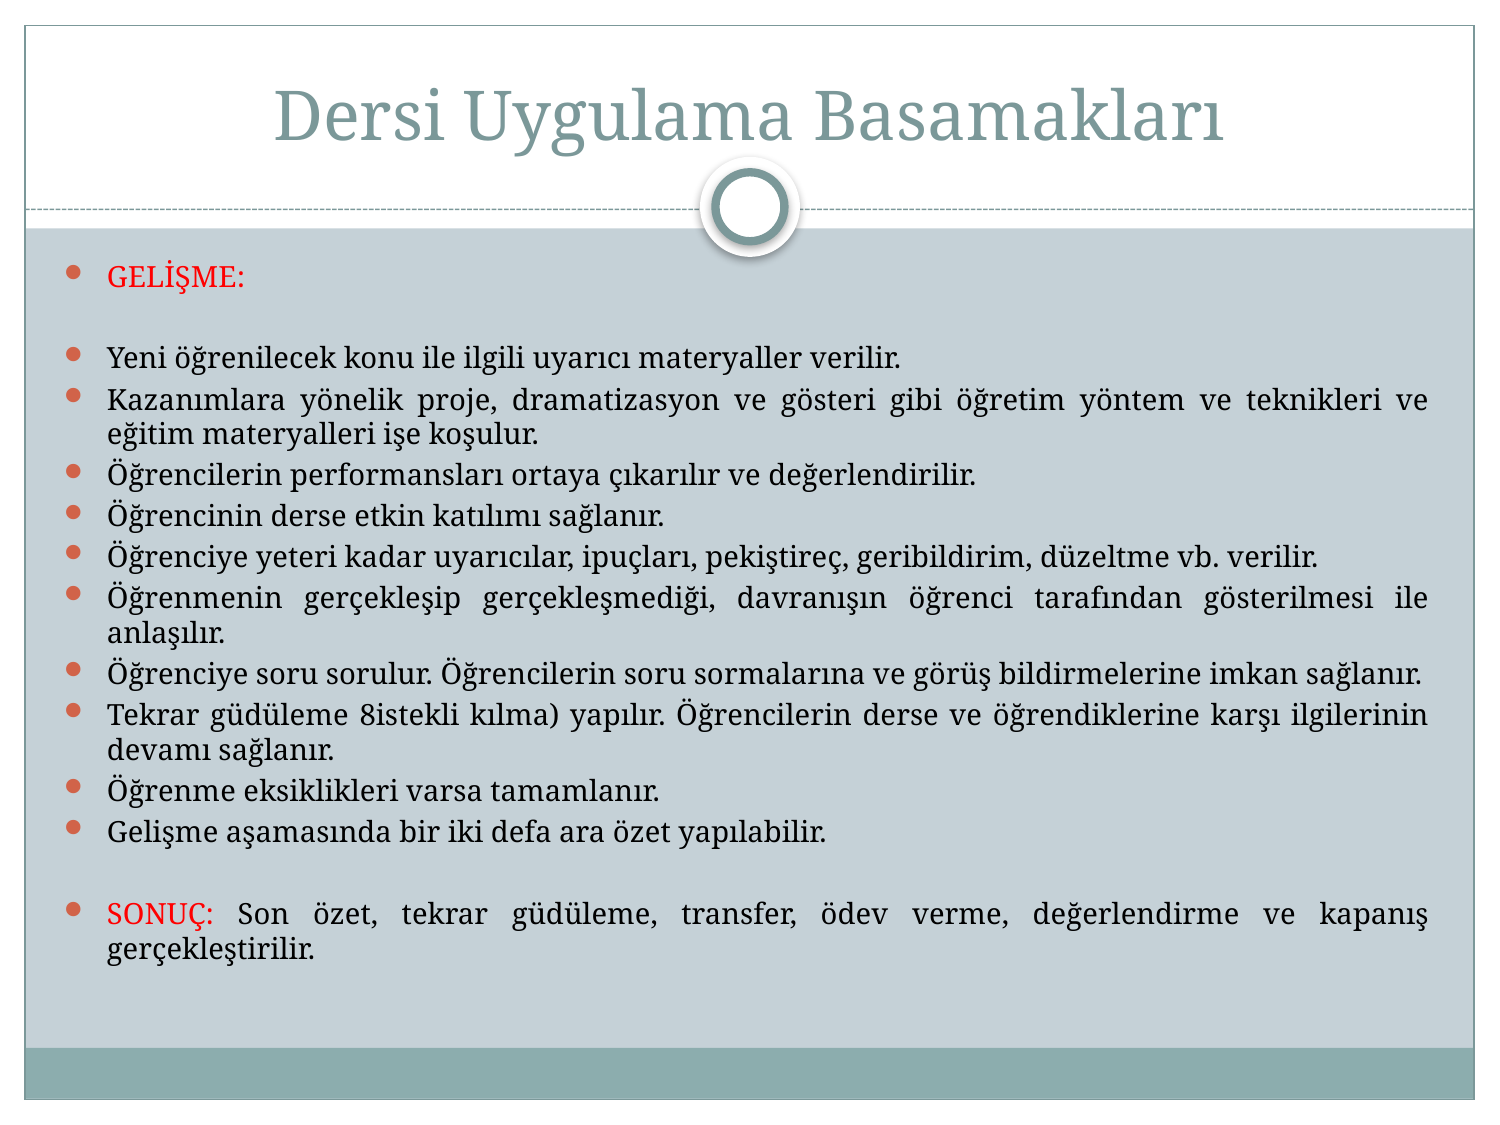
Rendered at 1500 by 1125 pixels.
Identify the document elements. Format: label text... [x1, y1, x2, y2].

list GELİŞME: Yeni öğrenilecek konu ile ilgili uyarıcı materyaller verilir. Kazanımlara yönelik proje, dramatizasyon ve gösteri gibi öğretim yöntem ve teknikleri ve eğitim materyalleri işe koşulur. Öğrencilerin performansları ortaya çıkarılır ve değerlendirilir. Öğrencinin derse etkin katılımı sağlanır. Öğrenciye yeteri kadar uyarıcılar, ipuçları, pekiştireç, geribildirim, düzeltme vb. verilir. Öğrenmenin gerçekleşip gerçekleşmediği, davranışın öğrenci tarafından gösterilmesi ile anlaşılır. Öğrenciye soru sorulur. Öğrencilerin soru sormalarına ve görüş bildirmelerine imkan sağlanır. Tekrar güdüleme 8istekli kılma) yapılır. Öğrencilerin derse ve öğrendiklerine karşı ilgilerinin devamı sağlanır. Öğrenme eksiklikleri varsa tamamlanır. Gelişme aşamasında bir iki defa ara özet yapılabilir. SONUÇ: Son özet, tekrar güdüleme, transfer, ödev verme, değerlendirme ve kapanış gerçekleştirilir. [49, 250, 1445, 1001]
title Dersi Uygulama Basamakları [49, 37, 1450, 162]
